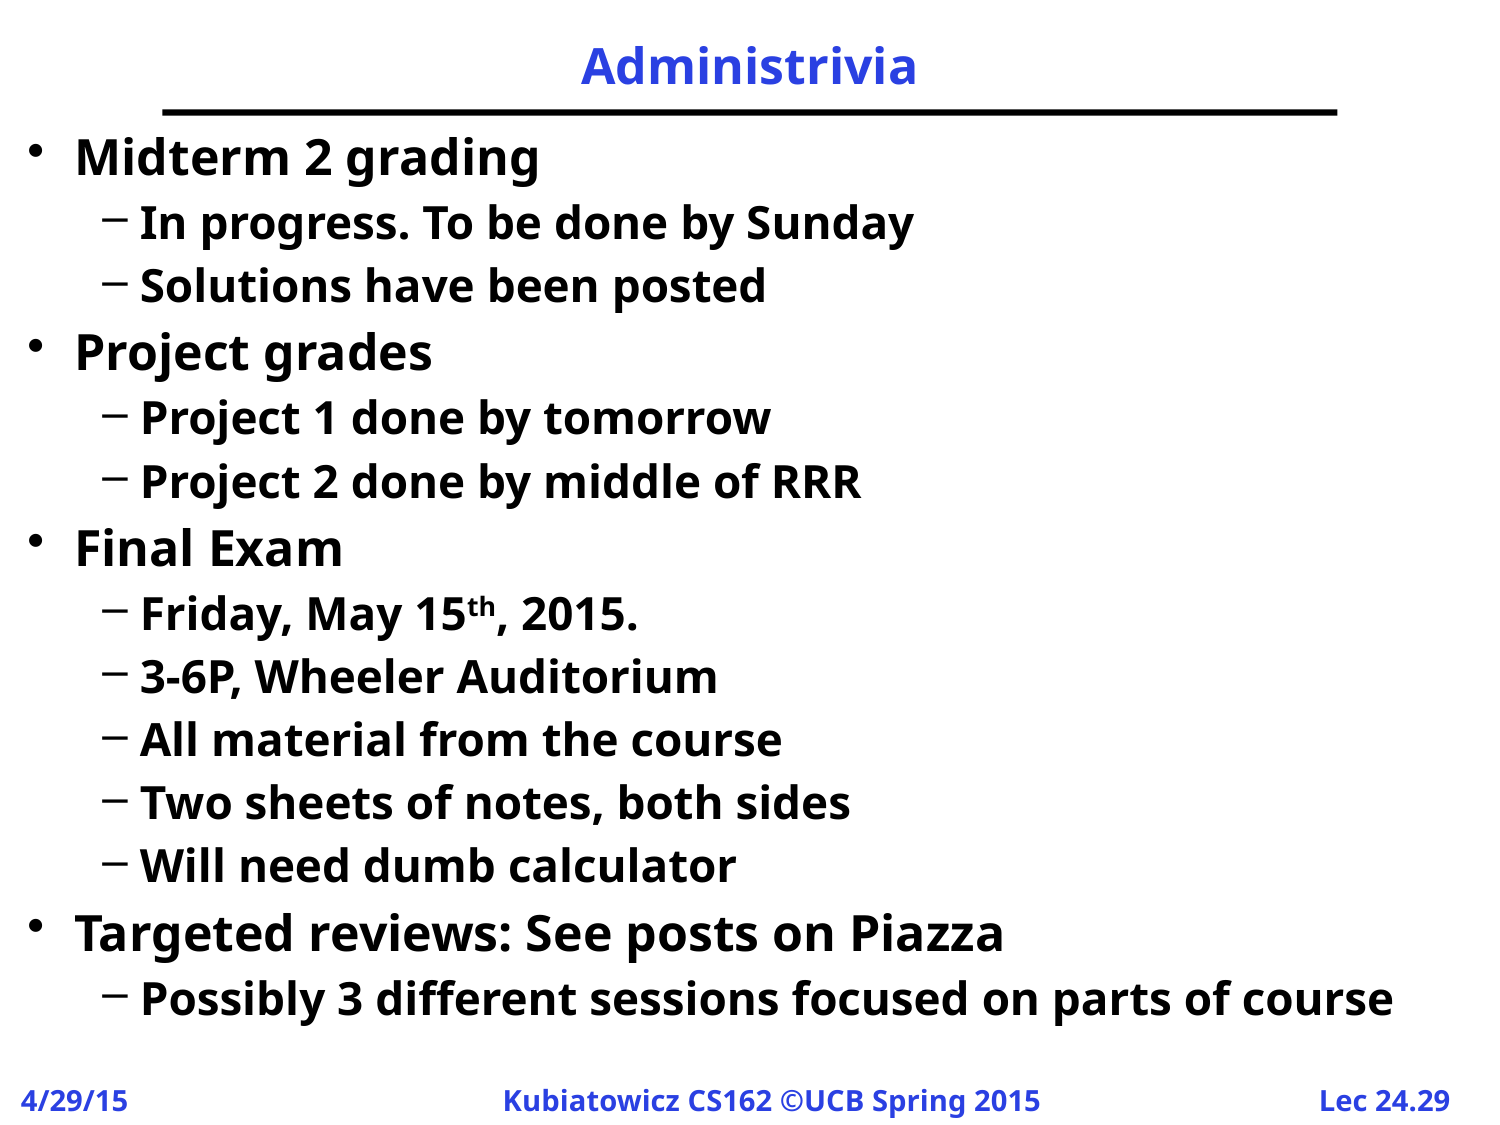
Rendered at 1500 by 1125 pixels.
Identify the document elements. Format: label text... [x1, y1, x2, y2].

title Administrivia [162, 24, 1338, 113]
list Midterm 2 grading In progress. To be done by Sunday Solutions have been posted Project grades Project 1 done by tomorrow Project 2 done by middle of RRR Final Exam Friday, May 15th, 2015. 3-6P, Wheeler Auditorium All material from the course Two sheets of notes, both sides Will need dumb calculator Targeted reviews: See posts on Piazza Possibly 3 different sessions focused on parts of course [12, 125, 1475, 1113]
